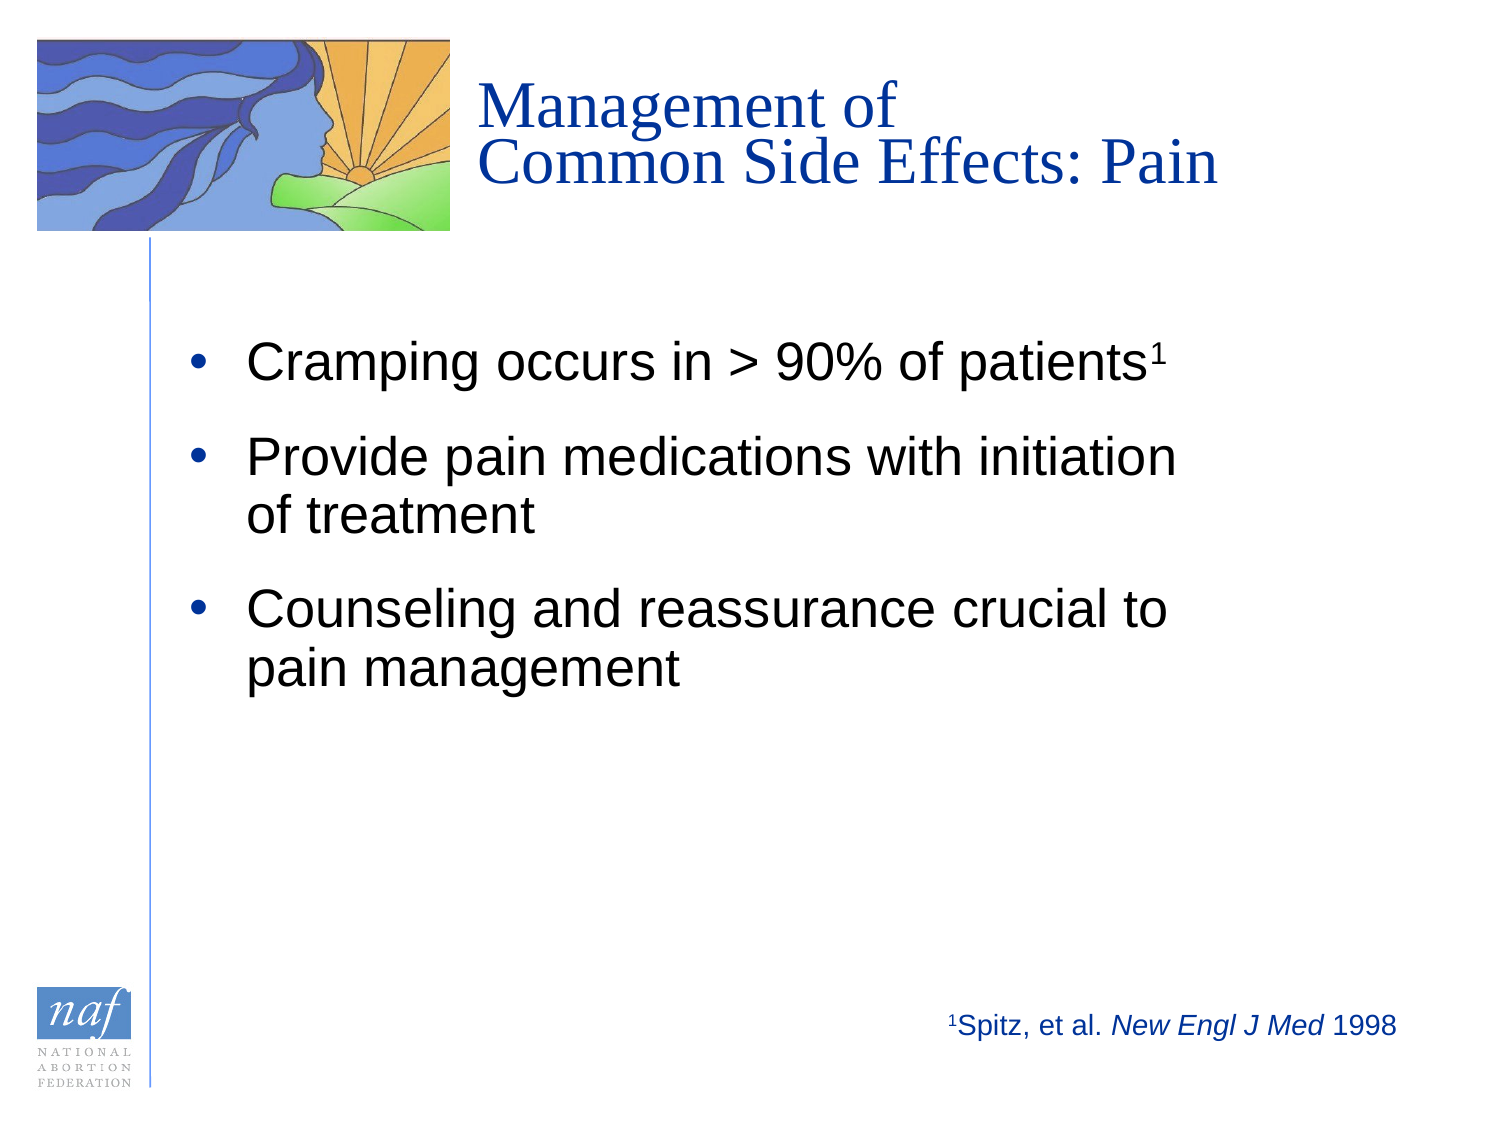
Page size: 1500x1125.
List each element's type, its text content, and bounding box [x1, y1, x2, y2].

picture [37, 37, 450, 231]
list Cramping occurs in > 90% of patients1 Provide pain medications with initiation of treatment Counseling and reassurance crucial to pain management 1Spitz, et al. New Engl J Med 1998 [174, 324, 1413, 1046]
picture [24, 974, 140, 1100]
title Management of Common Side Effects: Pain [462, 45, 1425, 233]
